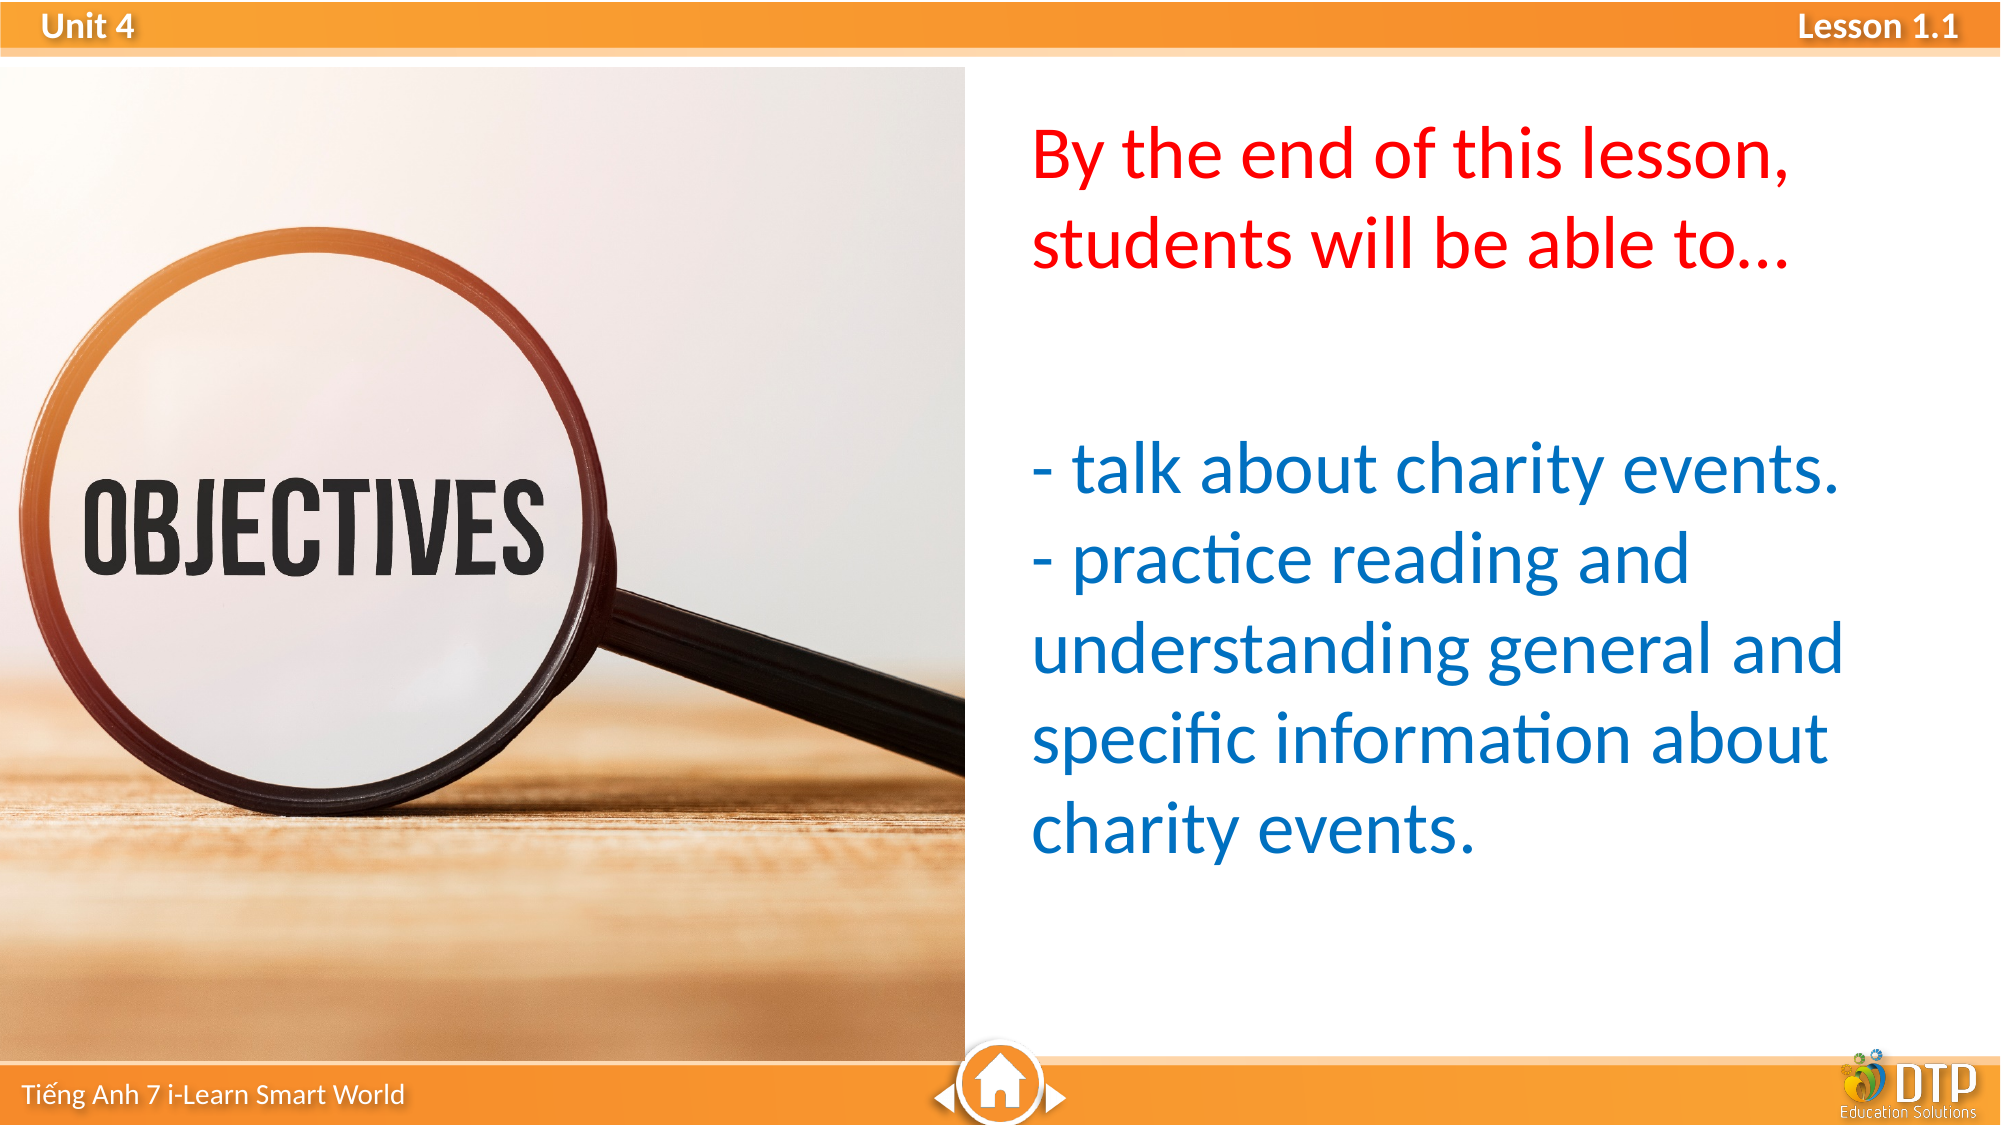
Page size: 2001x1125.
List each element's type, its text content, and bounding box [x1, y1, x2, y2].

picture [0, 2, 2001, 1125]
text_box By the end of this lesson, students will be able to… - talk about charity events. - practice reading and understanding general and specific information about charity events. [1016, 96, 1998, 922]
